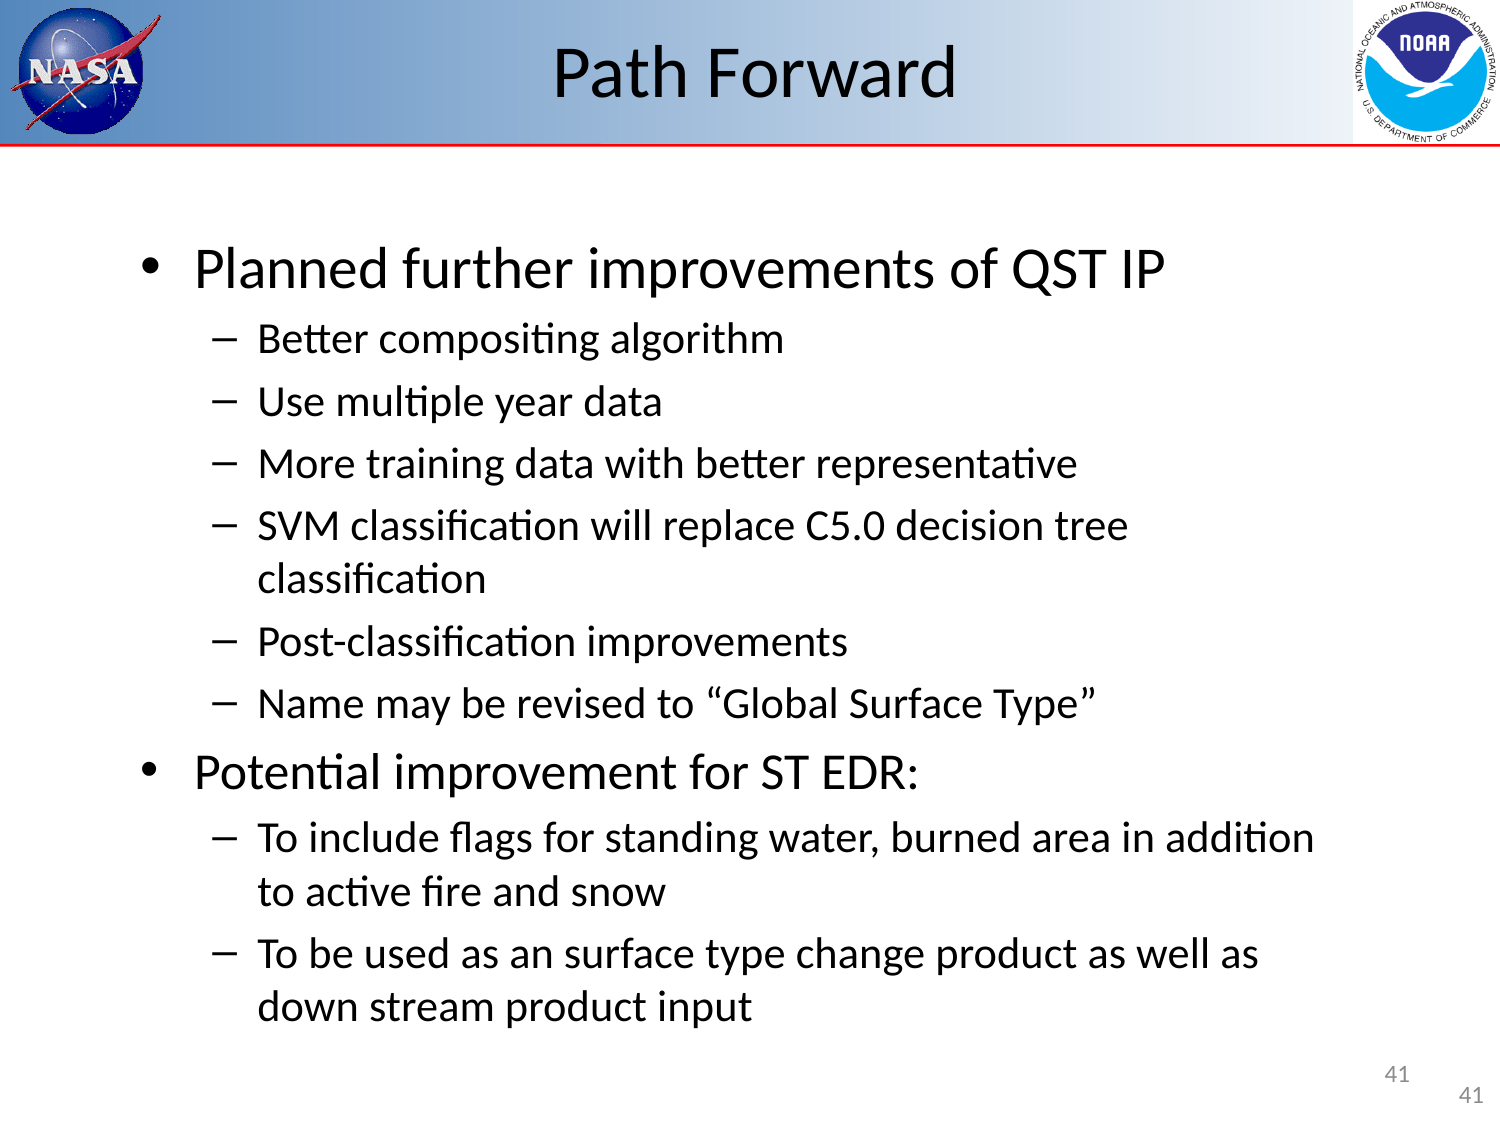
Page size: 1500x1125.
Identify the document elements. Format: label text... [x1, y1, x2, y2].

list Planned further improvements of QST IP Better compositing algorithm Use multiple year data More training data with better representative SVM classification will replace C5.0 decision tree classification Post-classification improvements Name may be revised to “Global Surface Type” Potential improvement for ST EDR: To include flags for standing water, burned area in addition to active fire and snow To be used as an surface type change product as well as down stream product input [125, 221, 1372, 1043]
title Path Forward [162, 0, 1350, 135]
slide_number 41 [1074, 1042, 1425, 1103]
picture [1353, 0, 1498, 144]
picture [0, 0, 161, 142]
